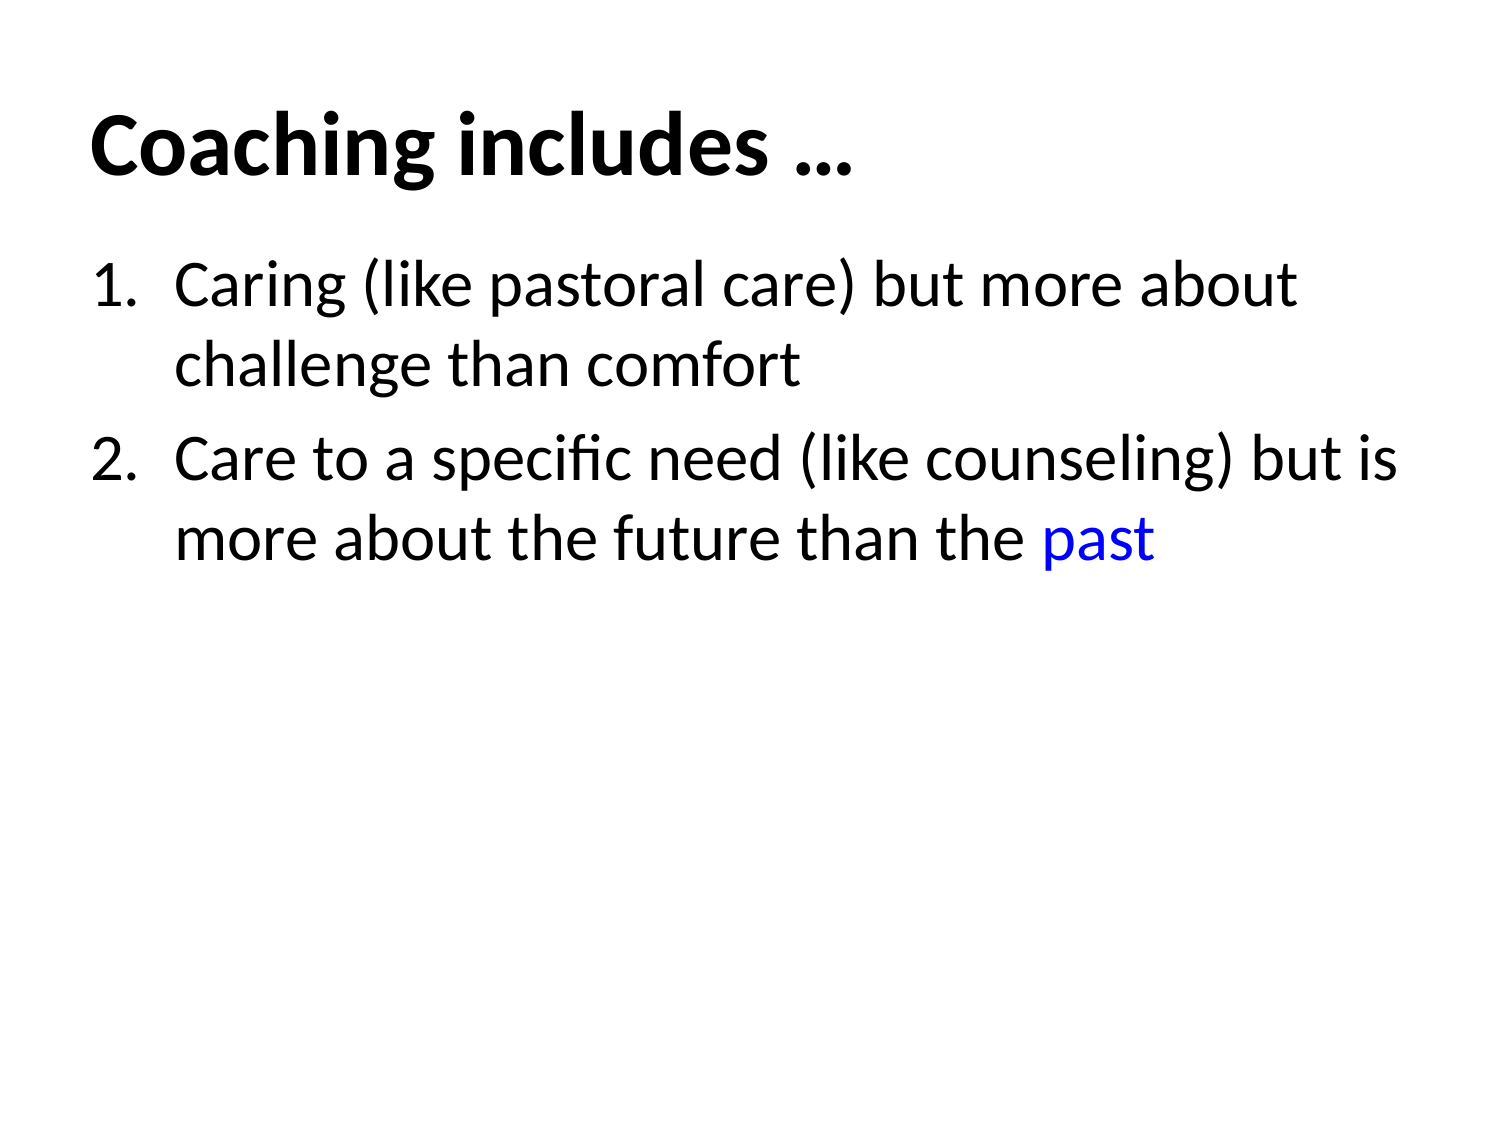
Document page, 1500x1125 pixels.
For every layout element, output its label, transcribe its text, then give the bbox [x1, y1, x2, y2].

list Caring (like pastoral care) but more about challenge than comfort Care to a specific need (like counseling) but is more about the future than the past [75, 232, 1425, 1005]
title Coaching includes … [75, 45, 1425, 232]
